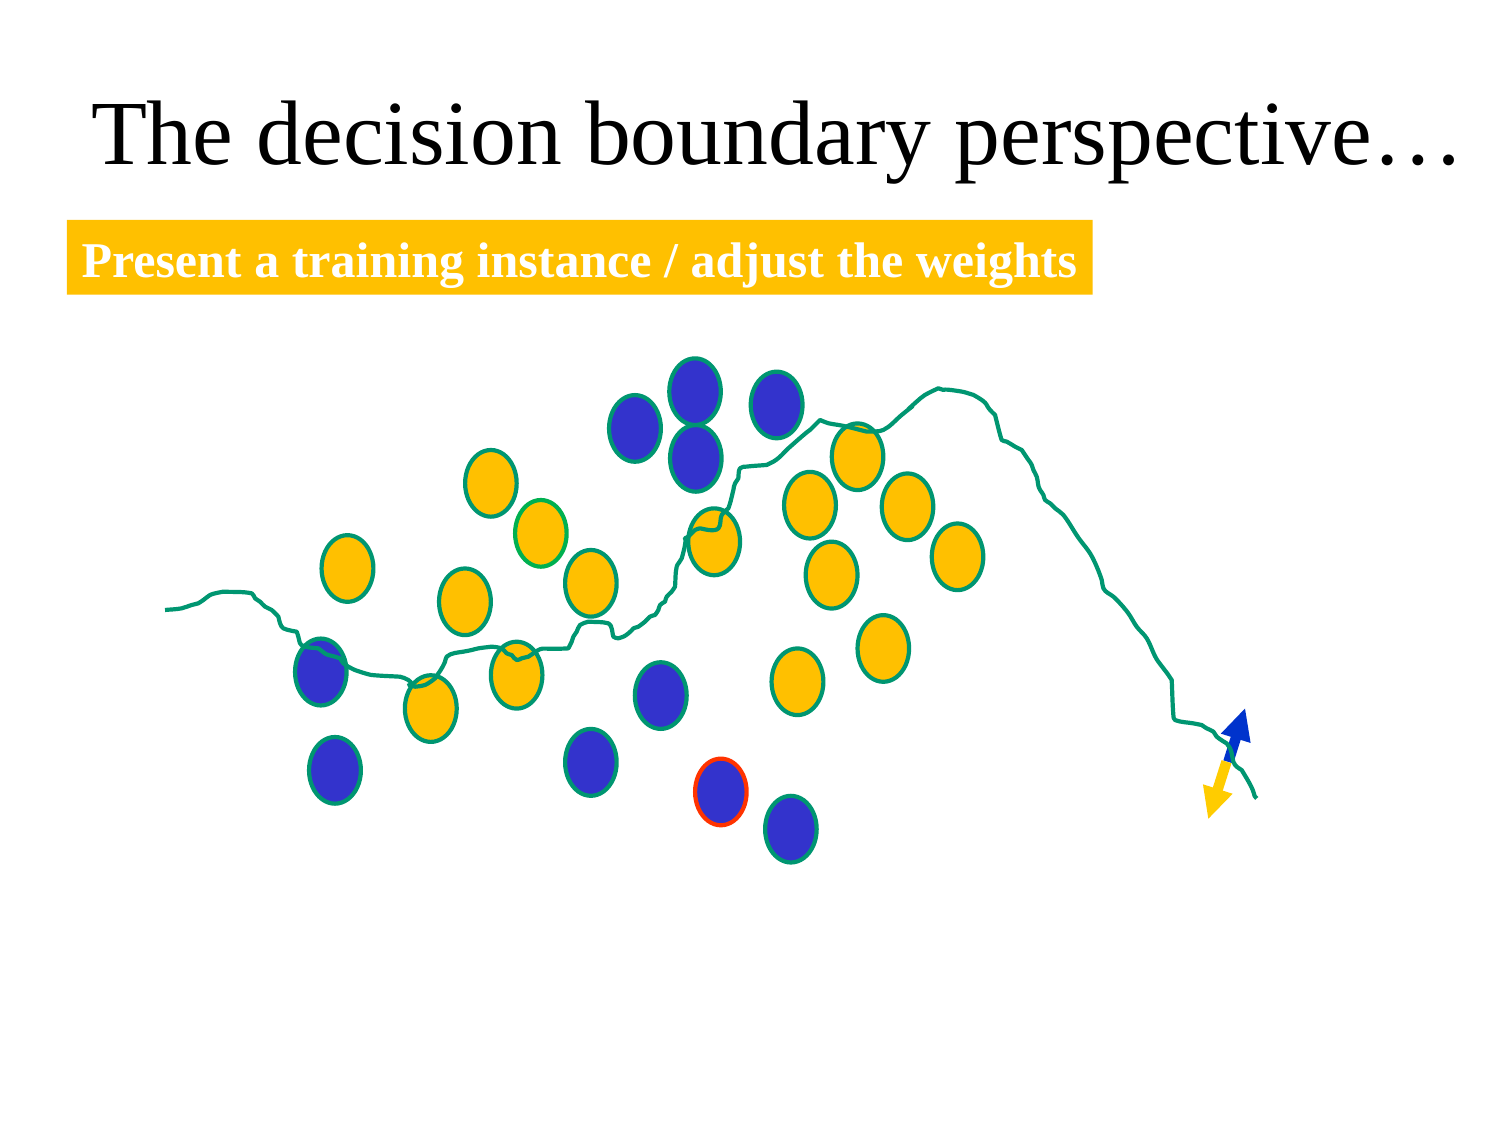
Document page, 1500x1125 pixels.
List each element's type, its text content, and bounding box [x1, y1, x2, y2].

text_box [606, 392, 663, 464]
text_box [667, 425, 724, 494]
text_box [563, 726, 619, 798]
text_box [463, 447, 519, 519]
text_box [763, 793, 819, 865]
text_box [692, 756, 749, 828]
text_box Present a training instance / adjust the weights [66, 219, 1093, 295]
text_box [292, 648, 349, 708]
text_box [632, 691, 689, 732]
text_box [501, 639, 536, 657]
title The decision boundary perspective… [57, 66, 1500, 191]
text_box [1228, 708, 1246, 763]
text_box [846, 421, 875, 429]
text_box [667, 356, 723, 428]
text_box [402, 675, 459, 744]
text_box [748, 369, 805, 441]
text_box [1231, 769, 1259, 800]
text_box [164, 386, 1223, 790]
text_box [1208, 761, 1227, 819]
text_box [563, 547, 619, 619]
text_box [488, 667, 545, 711]
text_box [686, 506, 724, 534]
text_box [512, 497, 569, 569]
text_box [436, 566, 493, 638]
text_box [306, 734, 363, 806]
text_box [319, 533, 376, 604]
